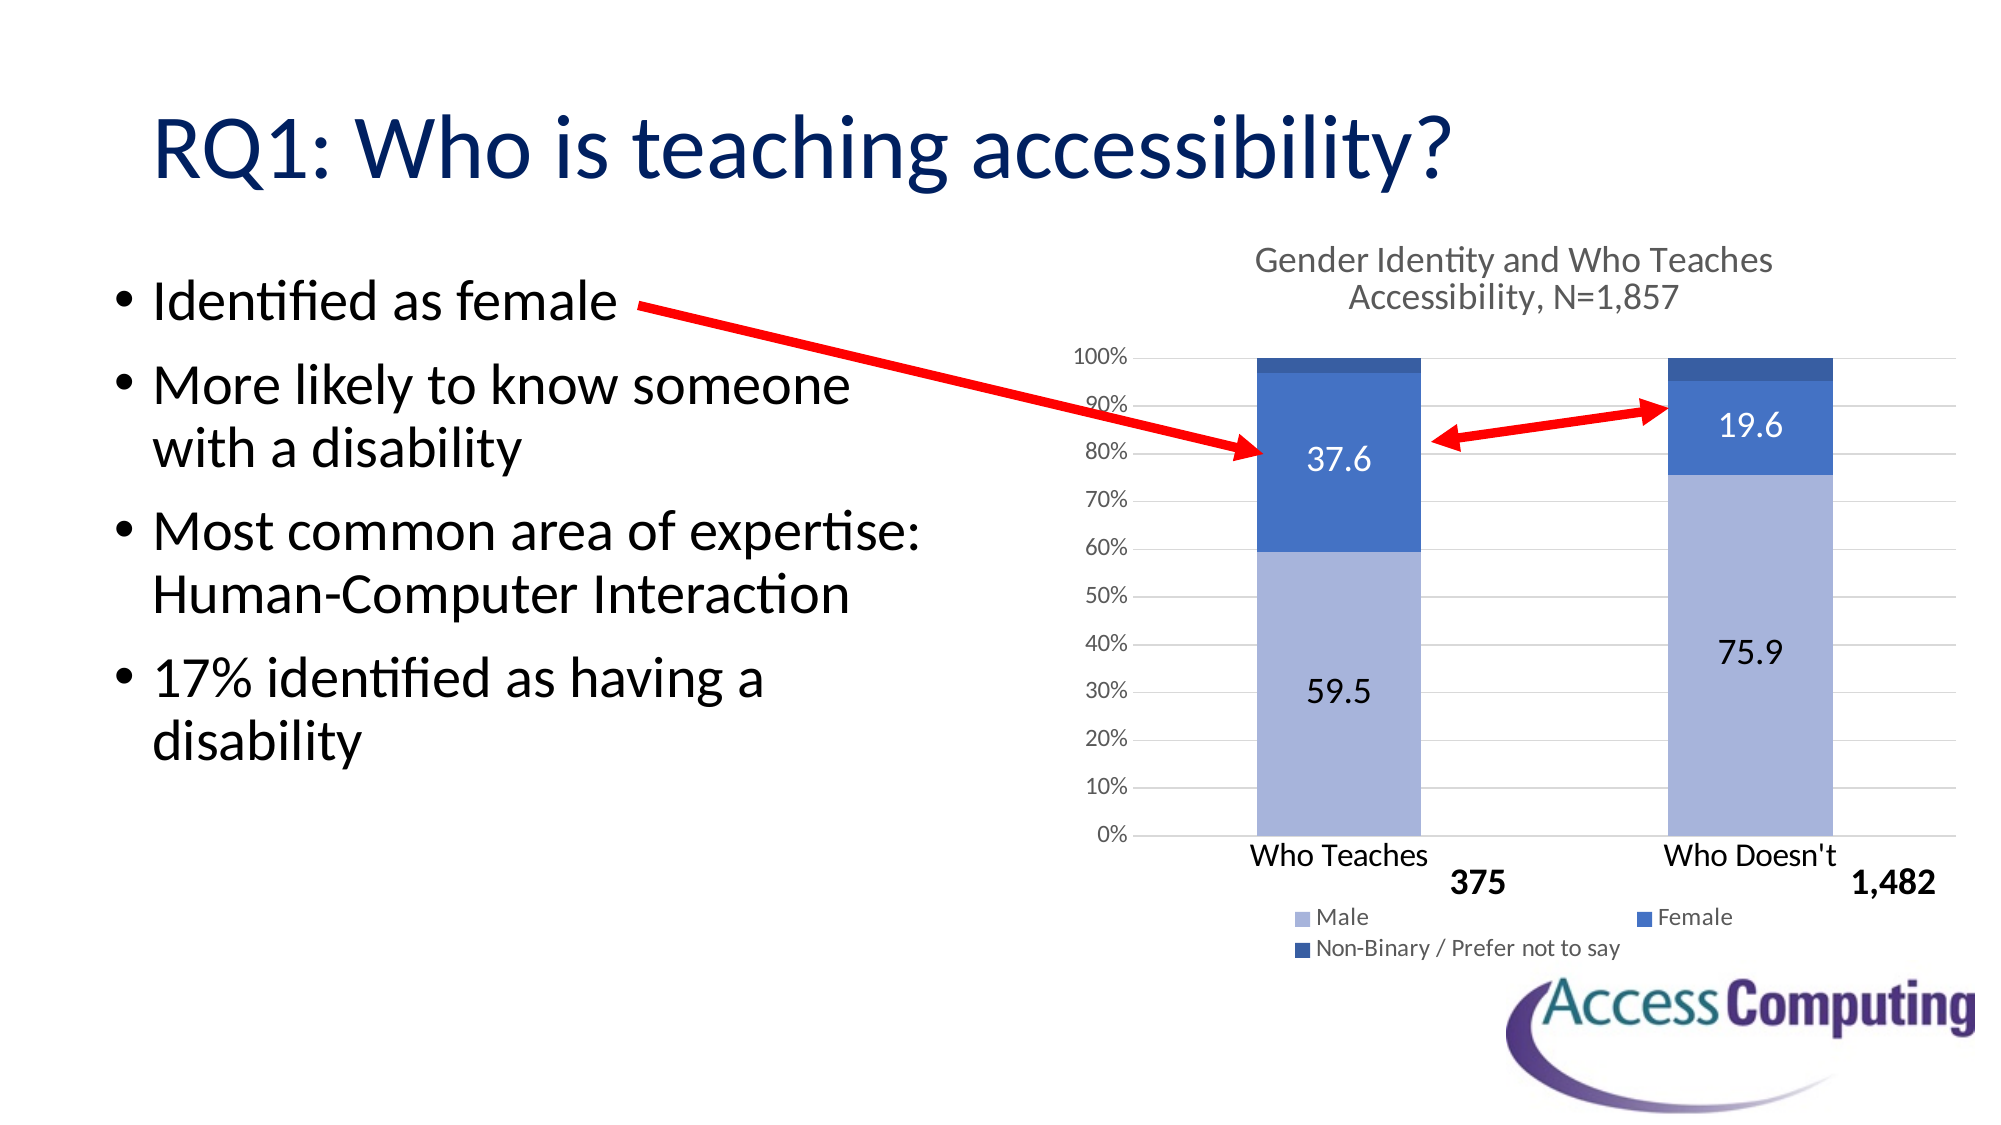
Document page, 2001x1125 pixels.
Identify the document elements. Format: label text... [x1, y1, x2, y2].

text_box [1431, 408, 1669, 442]
picture [1506, 969, 1975, 1117]
chart [1054, 209, 1975, 969]
list Identified as female More likely to know someone with a disability Most common area of expertise: Human-Computer Interaction 17% identified as having a disability [99, 262, 963, 1063]
title RQ1: Who is teaching accessibility? [137, 40, 1863, 258]
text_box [638, 305, 1264, 455]
slide_number 17 [1506, 1042, 1957, 1103]
